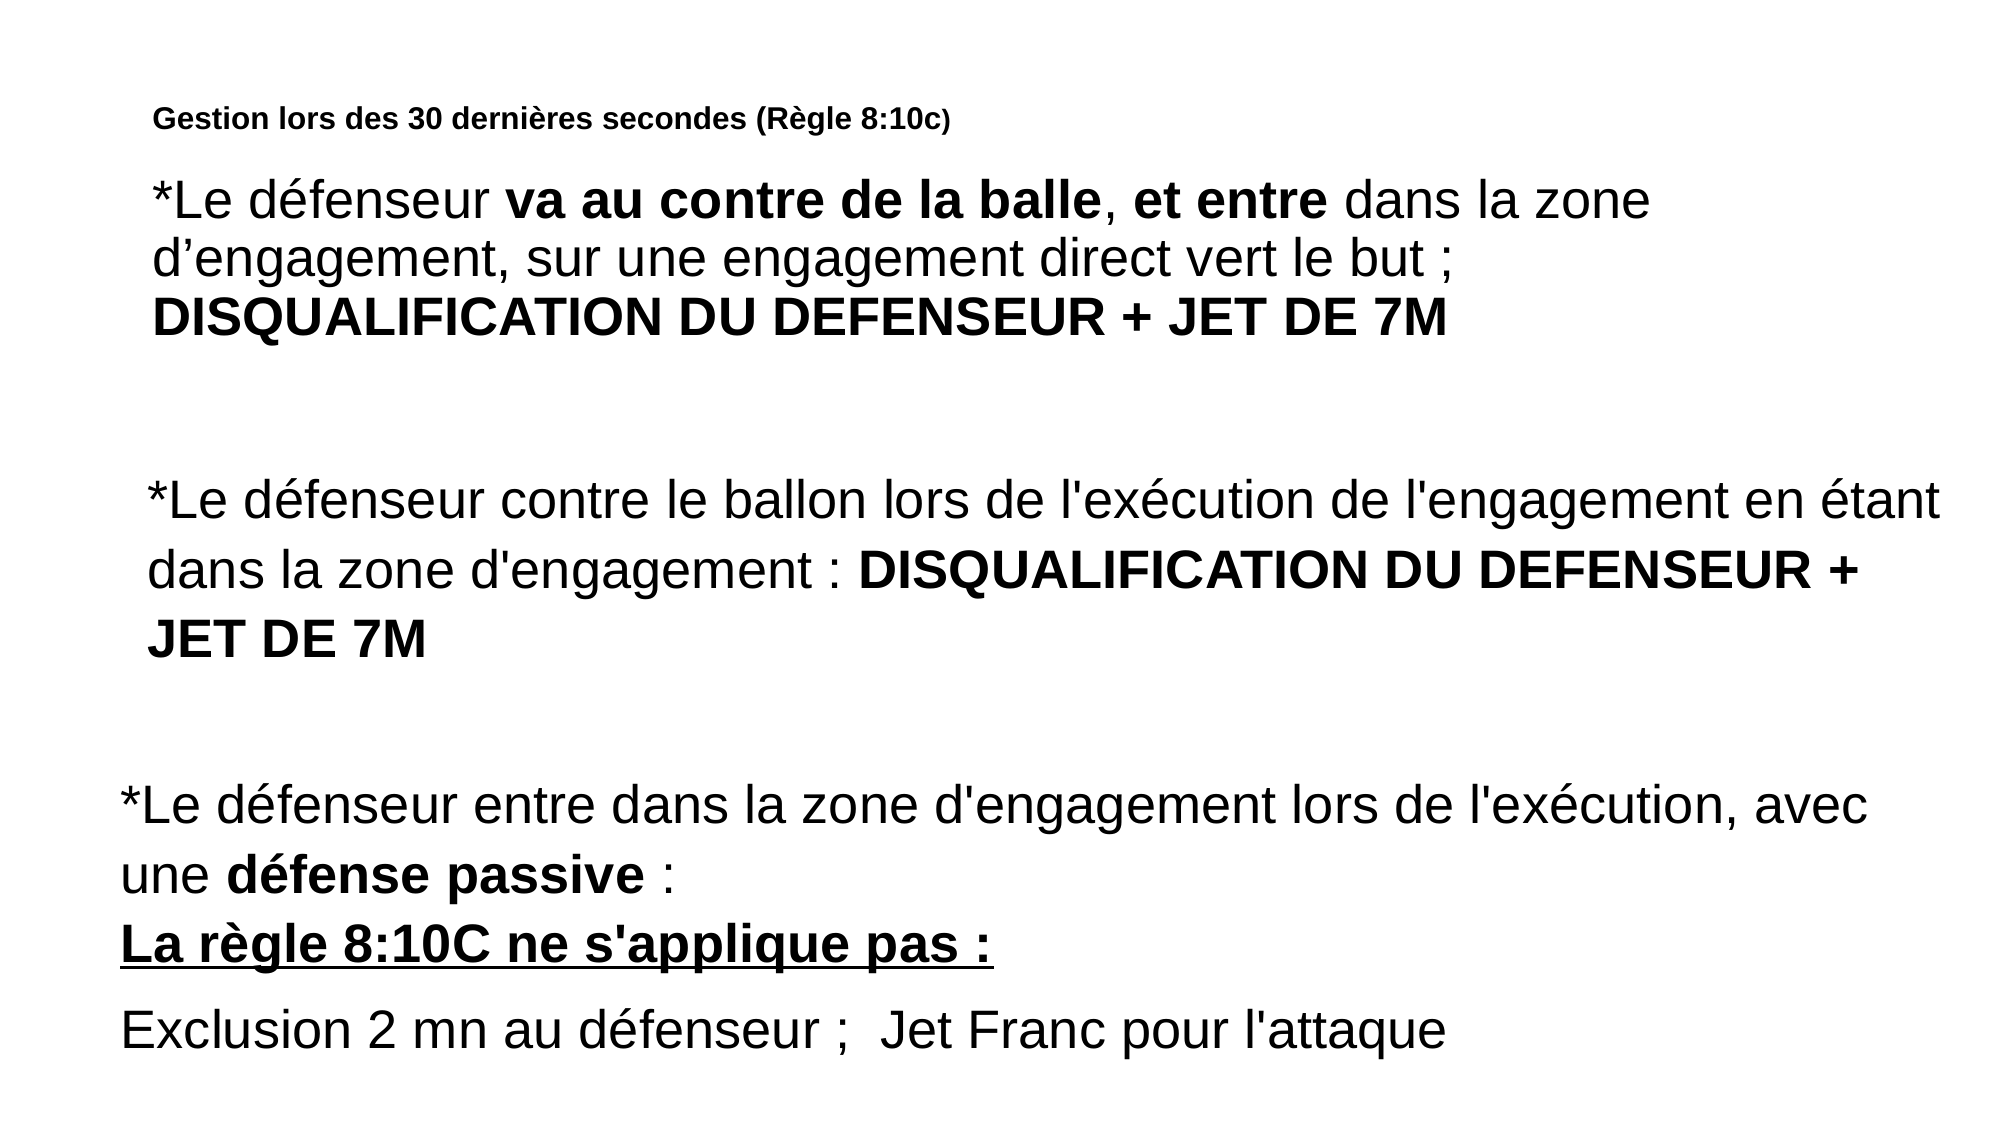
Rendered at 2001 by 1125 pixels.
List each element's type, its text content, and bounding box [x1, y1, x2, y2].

text_box *Le défenseur contre le ballon lors de l'exécution de l'engagement en étant dans la zone d'engagement : DISQUALIFICATION DU DEFENSEUR + JET DE 7M [132, 452, 1962, 676]
text_box *Le défenseur entre dans la zone d'engagement lors de l'exécution, avec une défense passive : La règle 8:10C ne s'applique pas : Exclusion 2 mn au défenseur ; Jet Franc pour l'attaque [105, 757, 1895, 1068]
title Gestion lors des 30 dernières secondes (Règle 8:10c) [137, 94, 1863, 163]
list *Le défenseur va au contre de la balle, et entre dans la zone d’engagement, sur une engagement direct vert le but ; DISQUALIFICATION DU DEFENSEUR + JET DE 7M [137, 163, 1967, 384]
